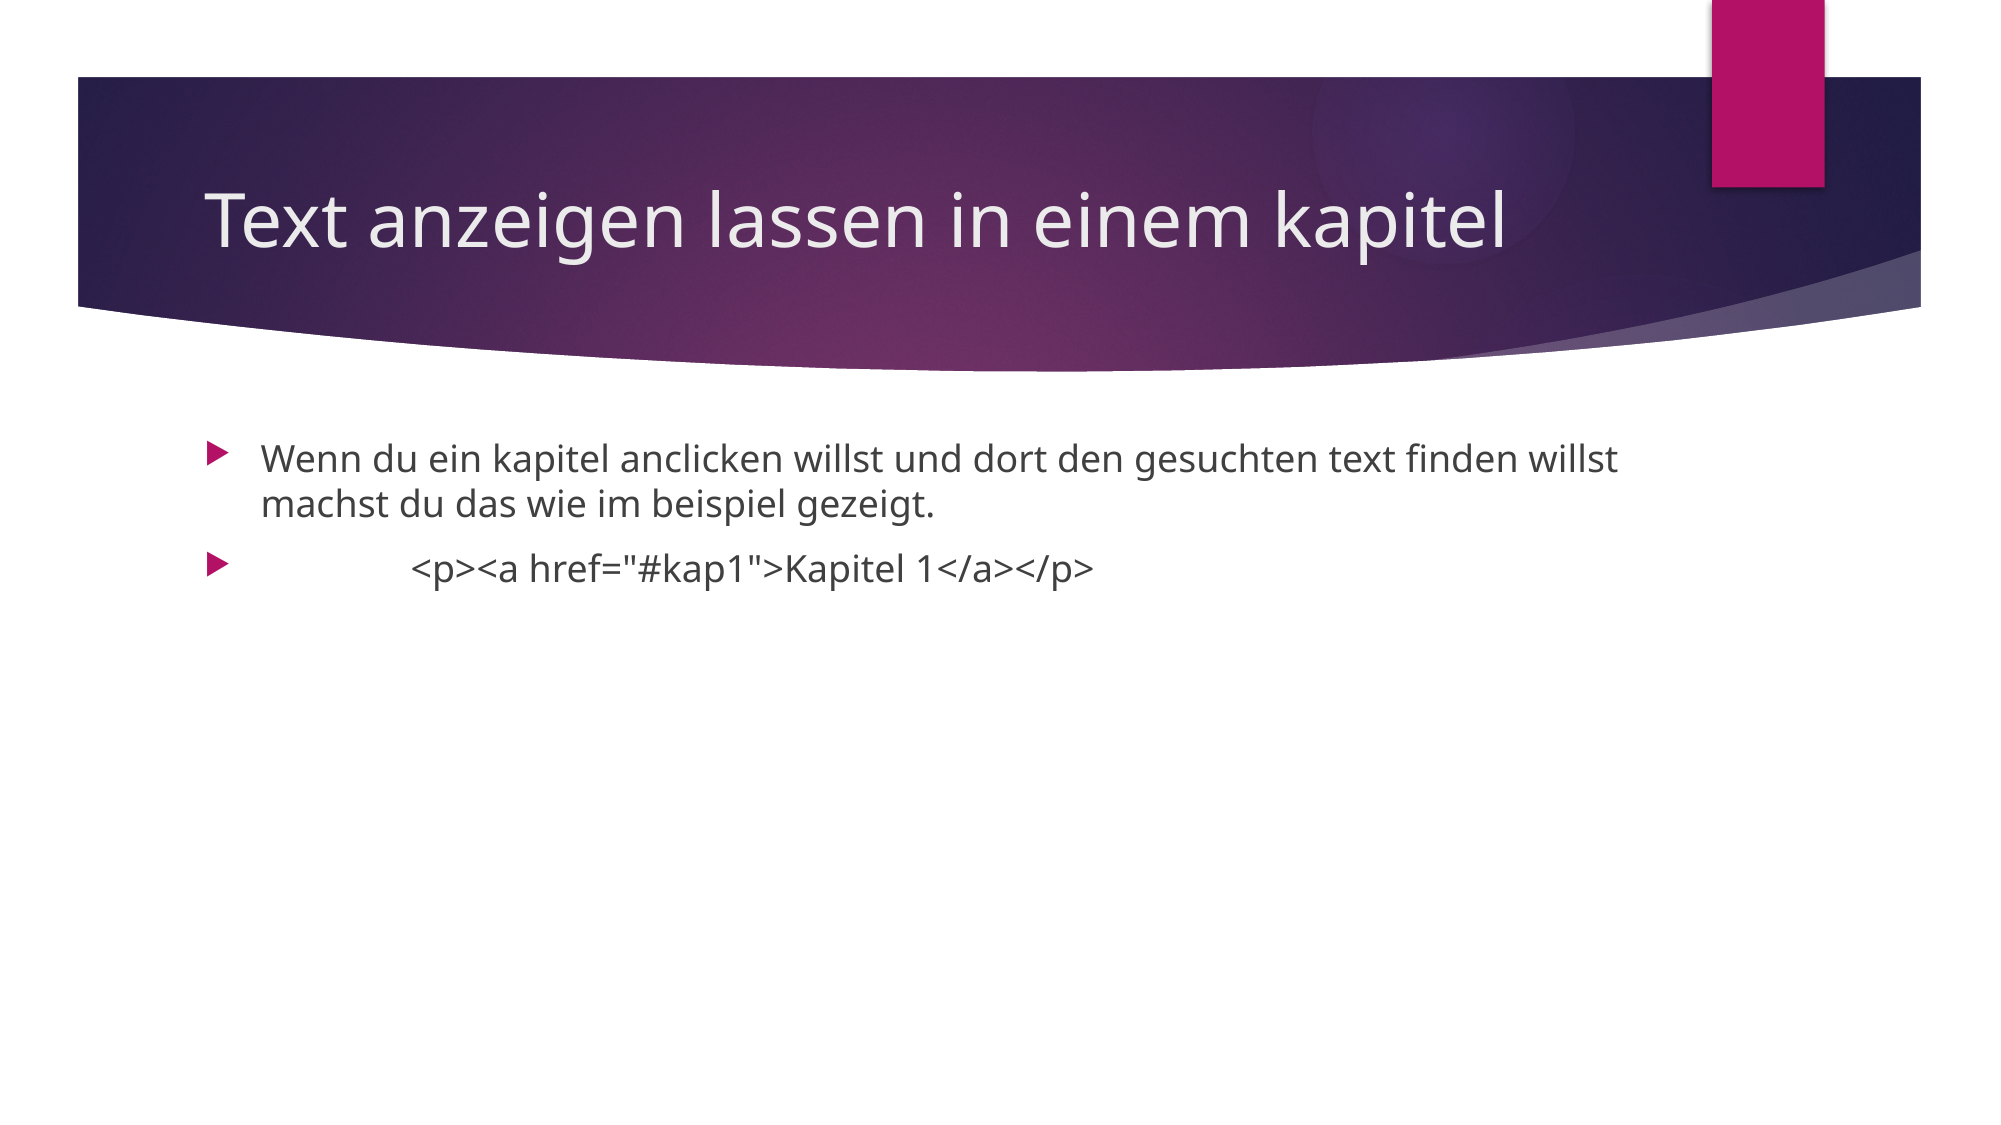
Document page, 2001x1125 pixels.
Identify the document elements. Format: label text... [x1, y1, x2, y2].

title Text anzeigen lassen in einem kapitel [189, 159, 1627, 276]
list Wenn du ein kapitel anclicken willst und dort den gesuchten text finden willst machst du das wie im beispiel gezeigt. <p><a href="#kap1">Kapitel 1</a></p> [189, 427, 1638, 988]
